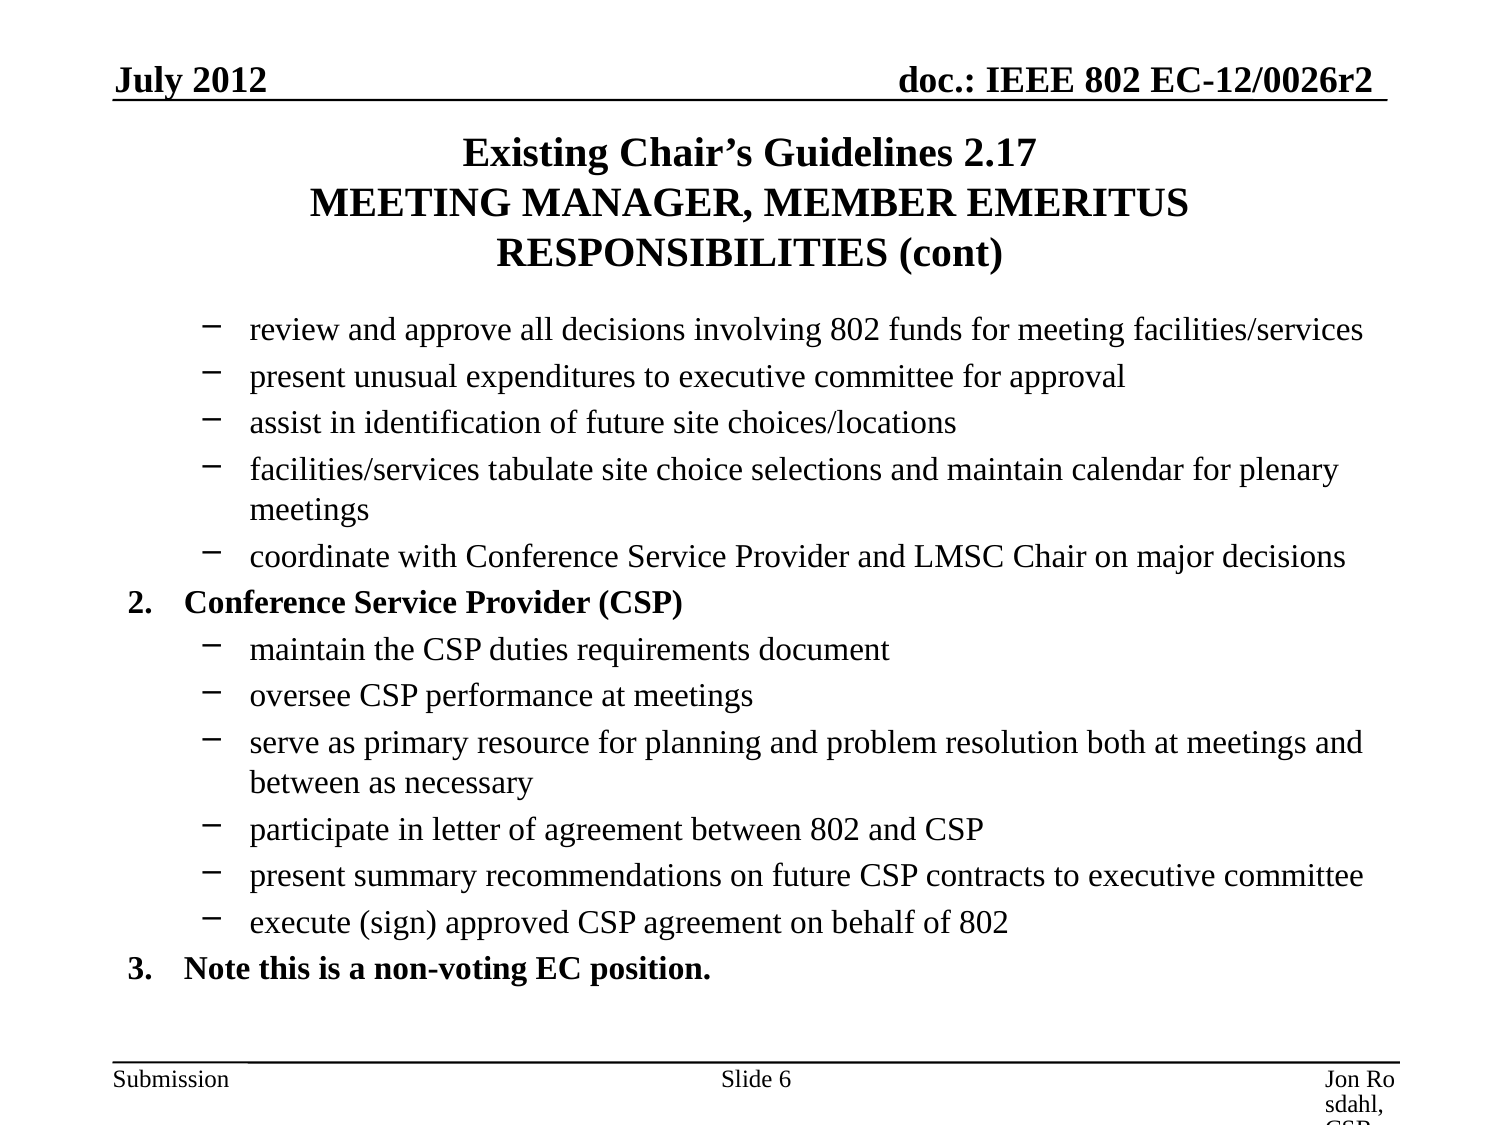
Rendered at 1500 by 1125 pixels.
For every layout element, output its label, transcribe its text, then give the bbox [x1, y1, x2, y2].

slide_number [114, 54, 278, 101]
list review and approve all decisions involving 802 funds for meeting facilities/services present unusual expenditures to executive committee for approval assist in identification of future site choices/locations facilities/services tabulate site choice selections and maintain calendar for plenary meetings coordinate with Conference Service Provider and LMSC Chair on major decisions Conference Service Provider (CSP) maintain the CSP duties requirements document oversee CSP performance at meetings serve as primary resource for planning and problem resolution both at meetings and between as necessary participate in letter of agreement between 802 and CSP present summary recommendations on future CSP contracts to executive committee execute (sign) approved CSP agreement on behalf of 802 Note this is a non-voting EC position. [112, 299, 1388, 1051]
title Existing Chair’s Guidelines 2.17 MEETING MANAGER, MEMBER EMERITUS RESPONSIBILITIES (cont) [112, 112, 1388, 288]
footer Jon Rosdahl, CSR [1324, 1061, 1402, 1093]
slide_number Slide 6 [712, 1061, 800, 1093]
